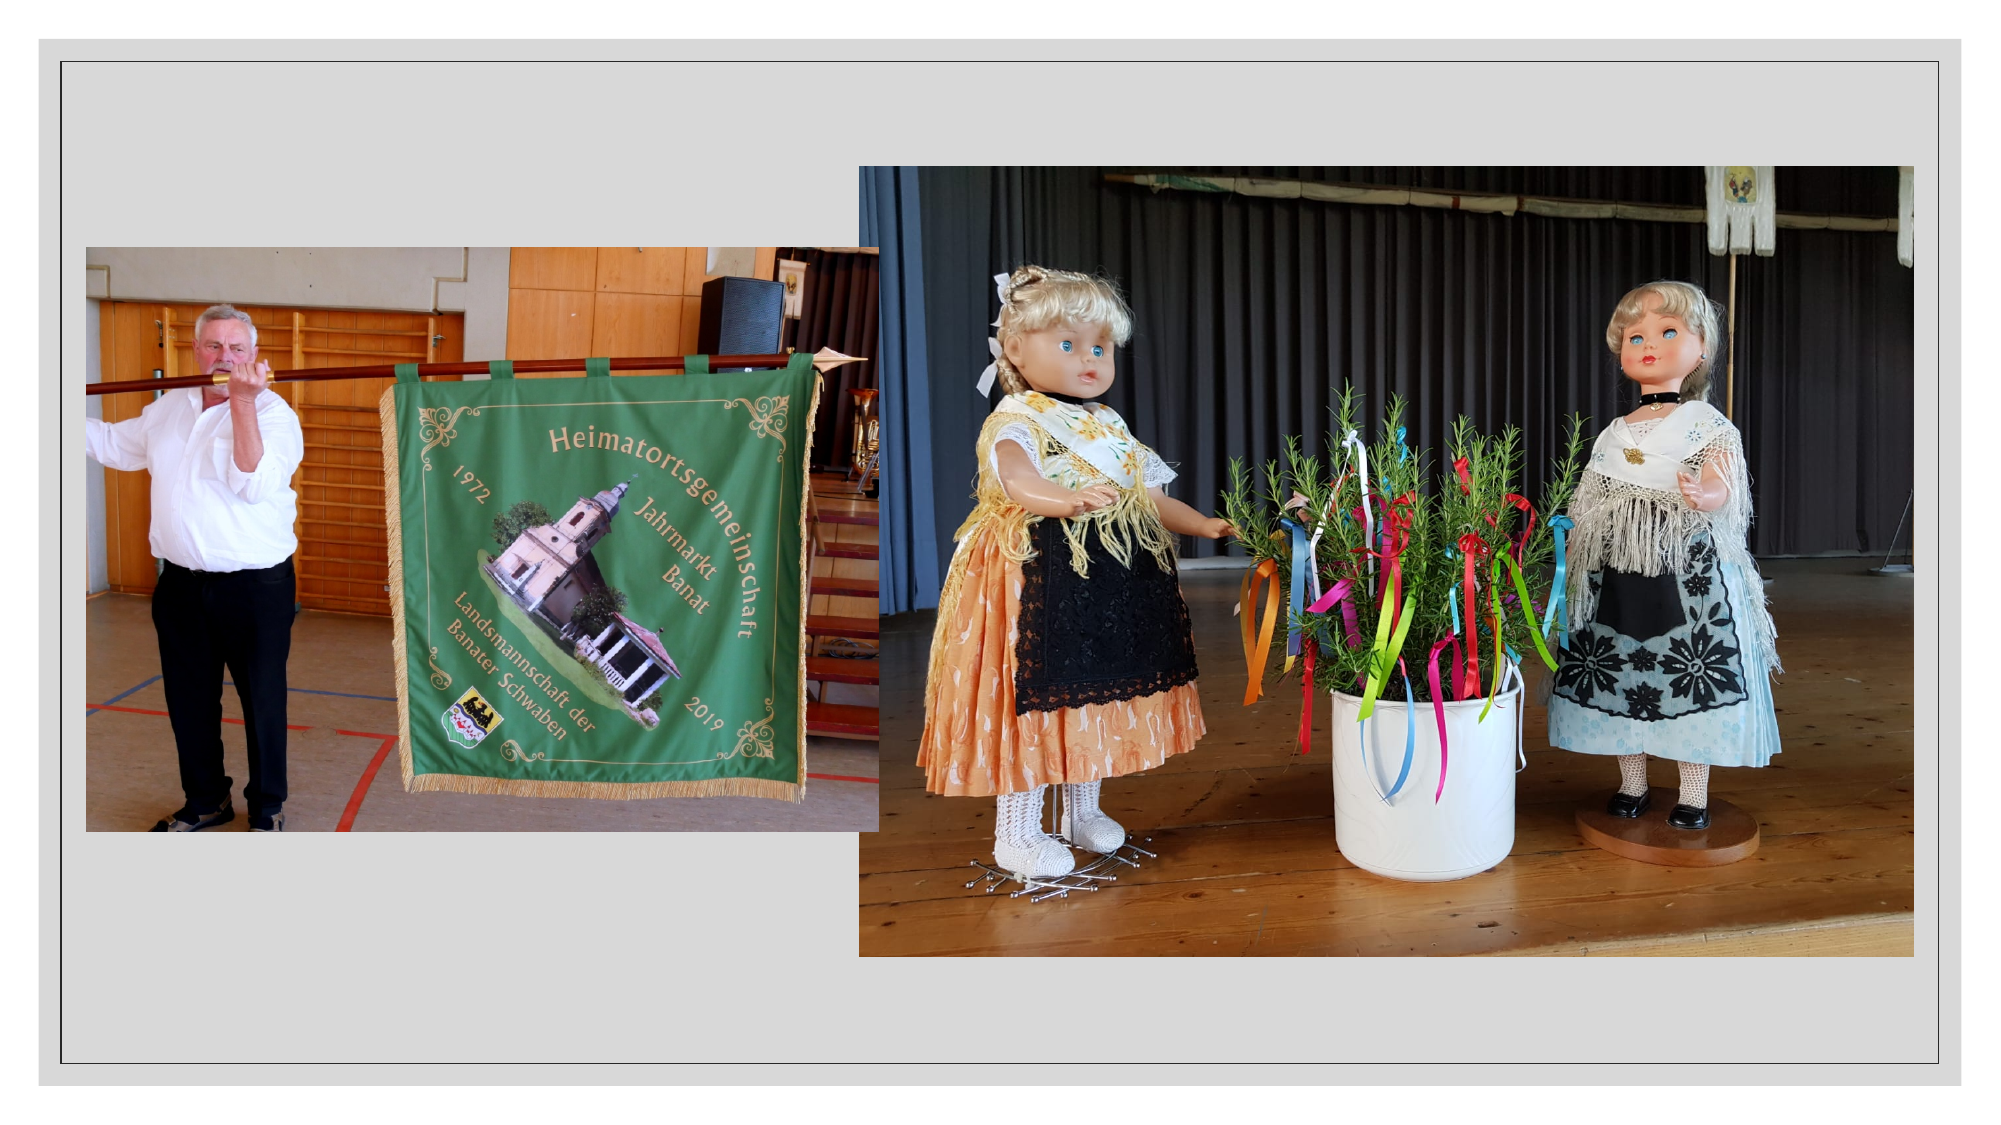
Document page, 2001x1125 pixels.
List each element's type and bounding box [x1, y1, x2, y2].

picture [86, 166, 1914, 958]
